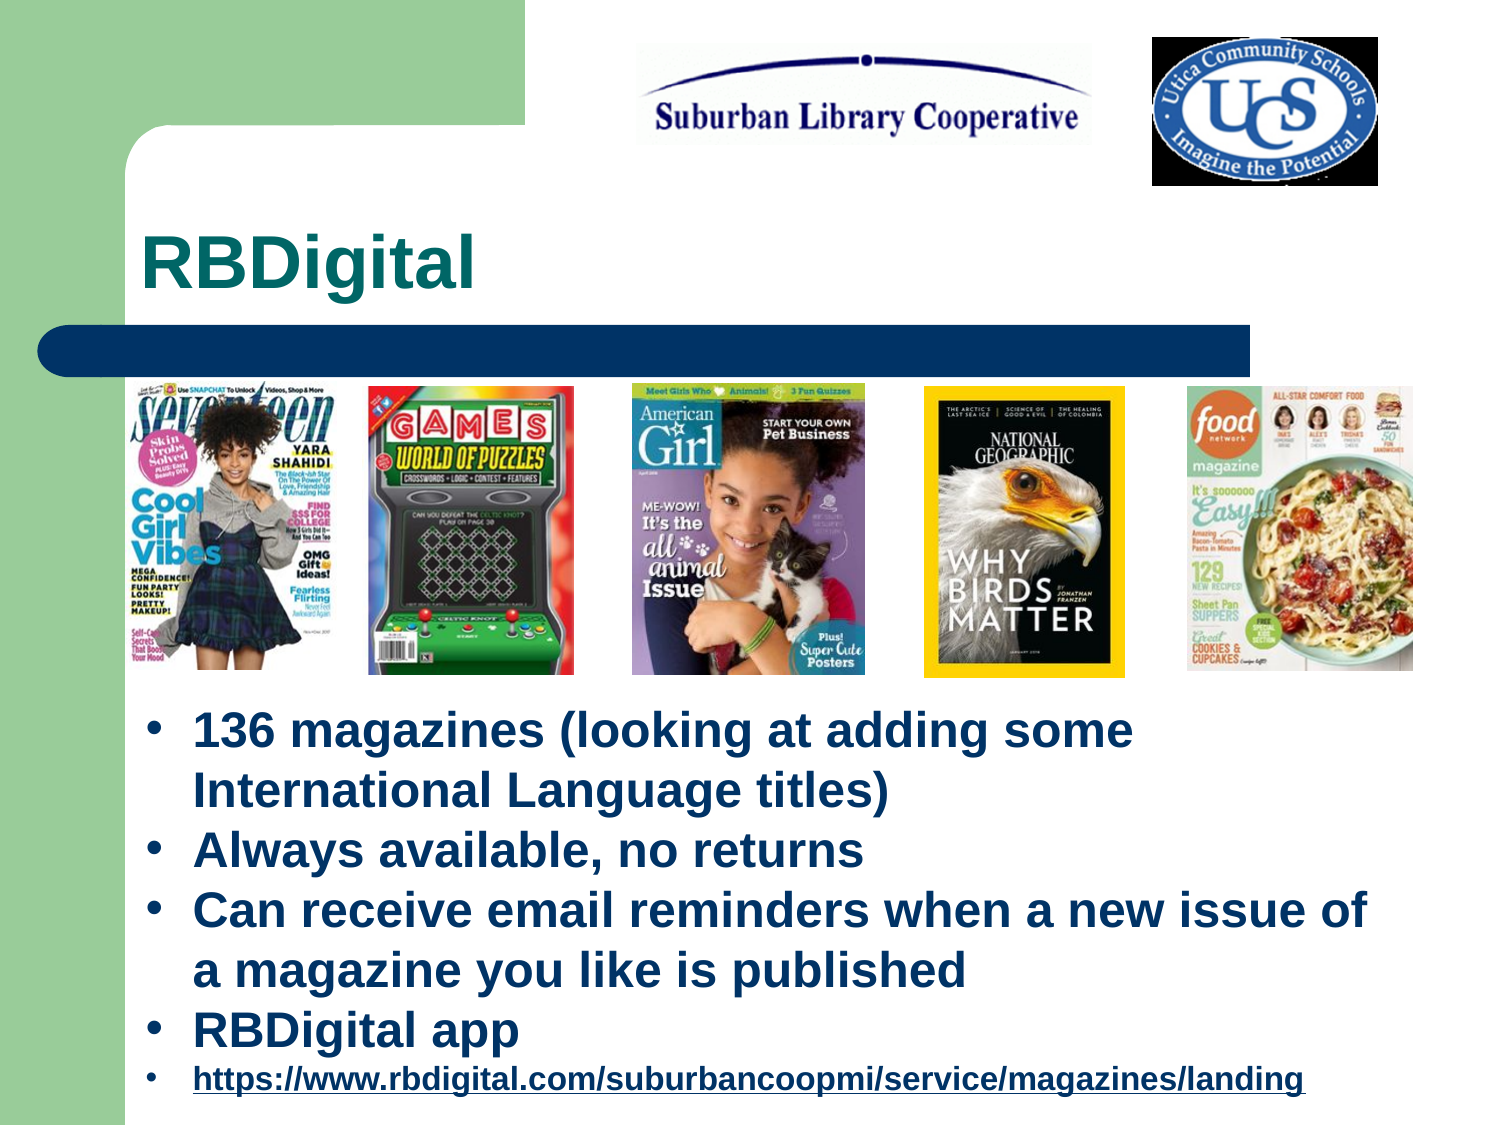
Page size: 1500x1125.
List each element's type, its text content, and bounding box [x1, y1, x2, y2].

title RBDigital [125, 125, 1425, 313]
picture [1187, 386, 1413, 672]
picture [636, 43, 1093, 146]
picture [632, 383, 865, 676]
picture [924, 386, 1126, 679]
picture [1151, 37, 1378, 186]
text_box 136 magazines (looking at adding some International Language titles) Always available, no returns Can receive email reminders when a new issue of a magazine you like is published RBDigital app https://www.rbdigital.com/suburbancoopmi/service/magazines/landing [130, 689, 1394, 1125]
picture [124, 381, 338, 670]
picture [362, 386, 574, 676]
